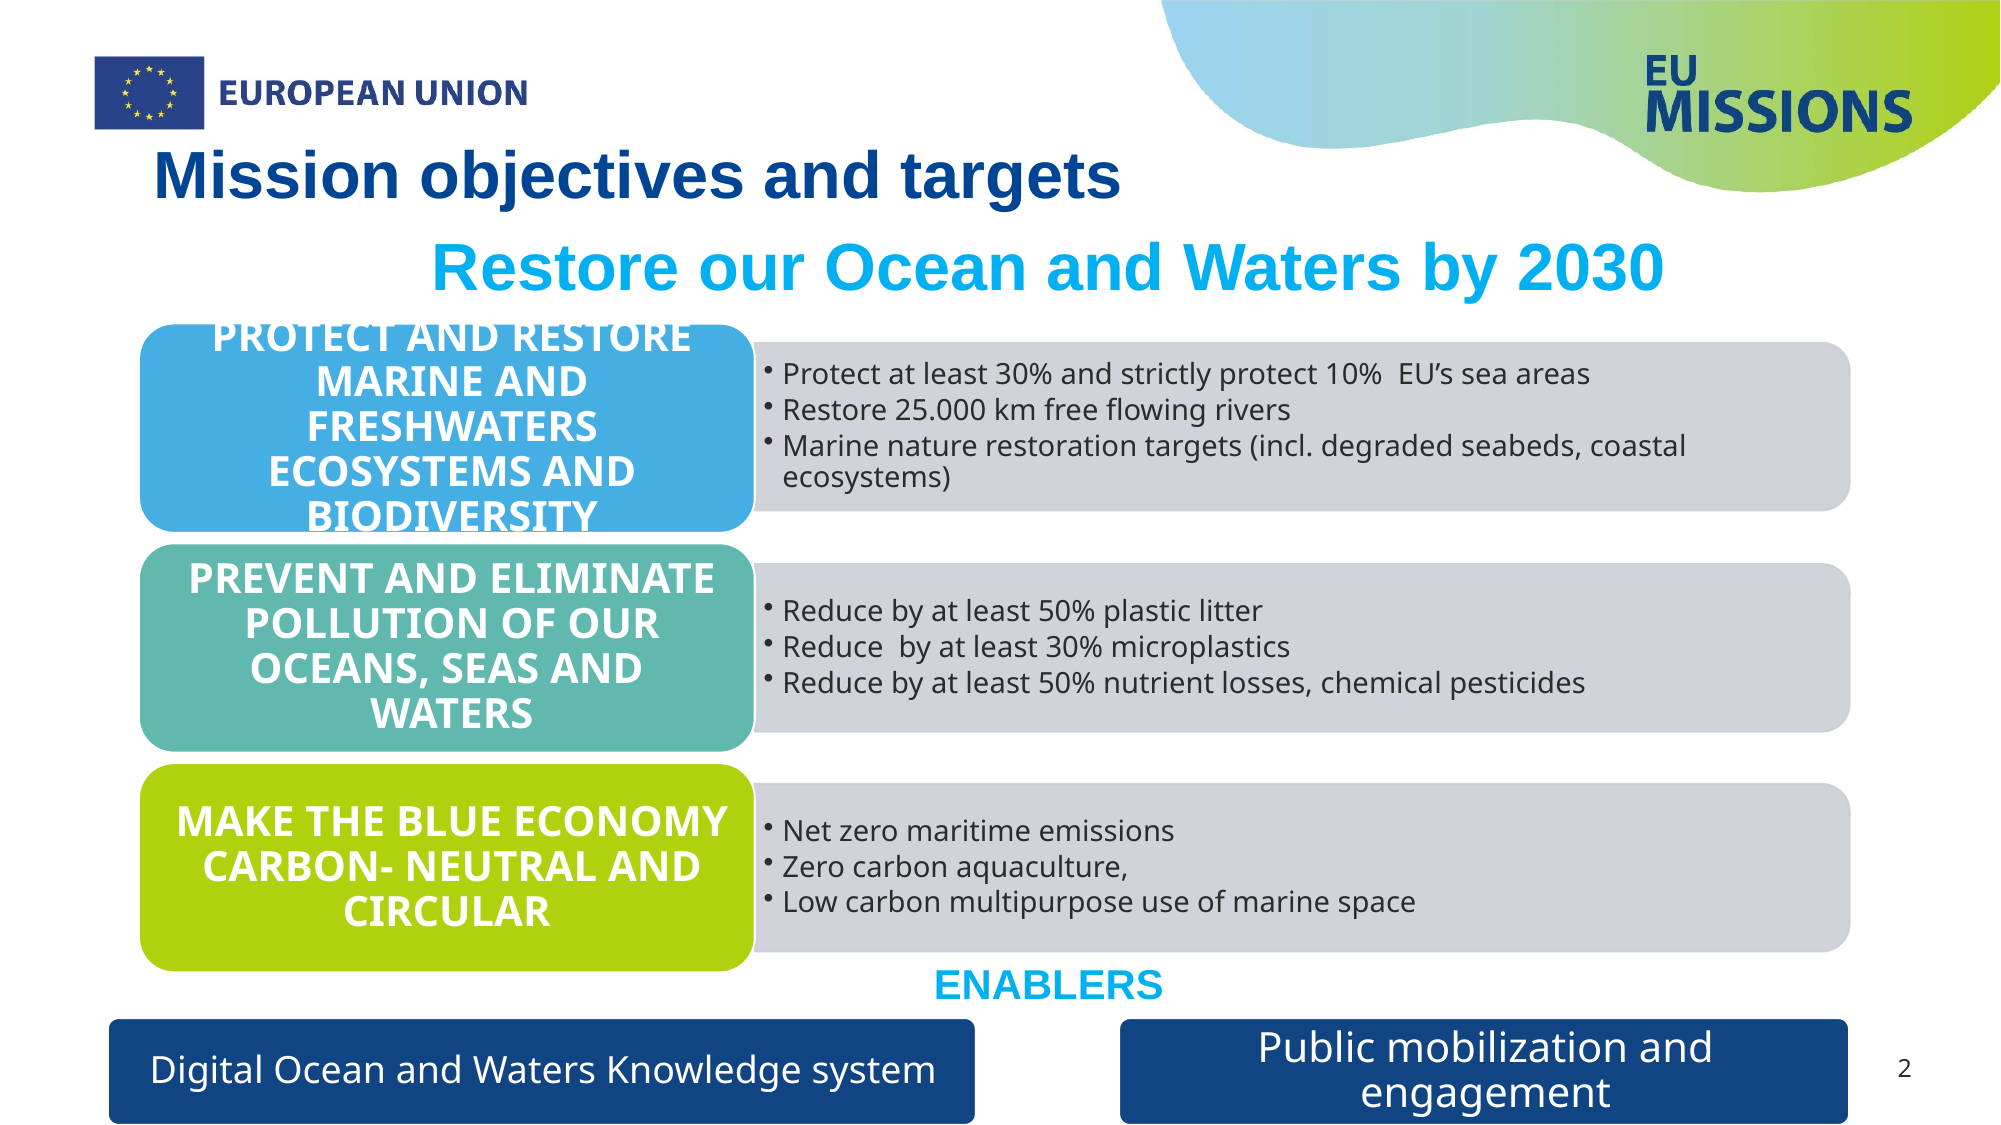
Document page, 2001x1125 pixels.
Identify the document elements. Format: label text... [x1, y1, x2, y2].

picture [0, 0, 2000, 1125]
title Mission objectives and targets [139, 133, 1951, 352]
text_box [138, 323, 1850, 973]
text_box ENABLERS [919, 973, 1179, 1016]
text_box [104, 1018, 1850, 1125]
list Restore our Ocean and Waters by 2030 [320, 225, 1778, 323]
